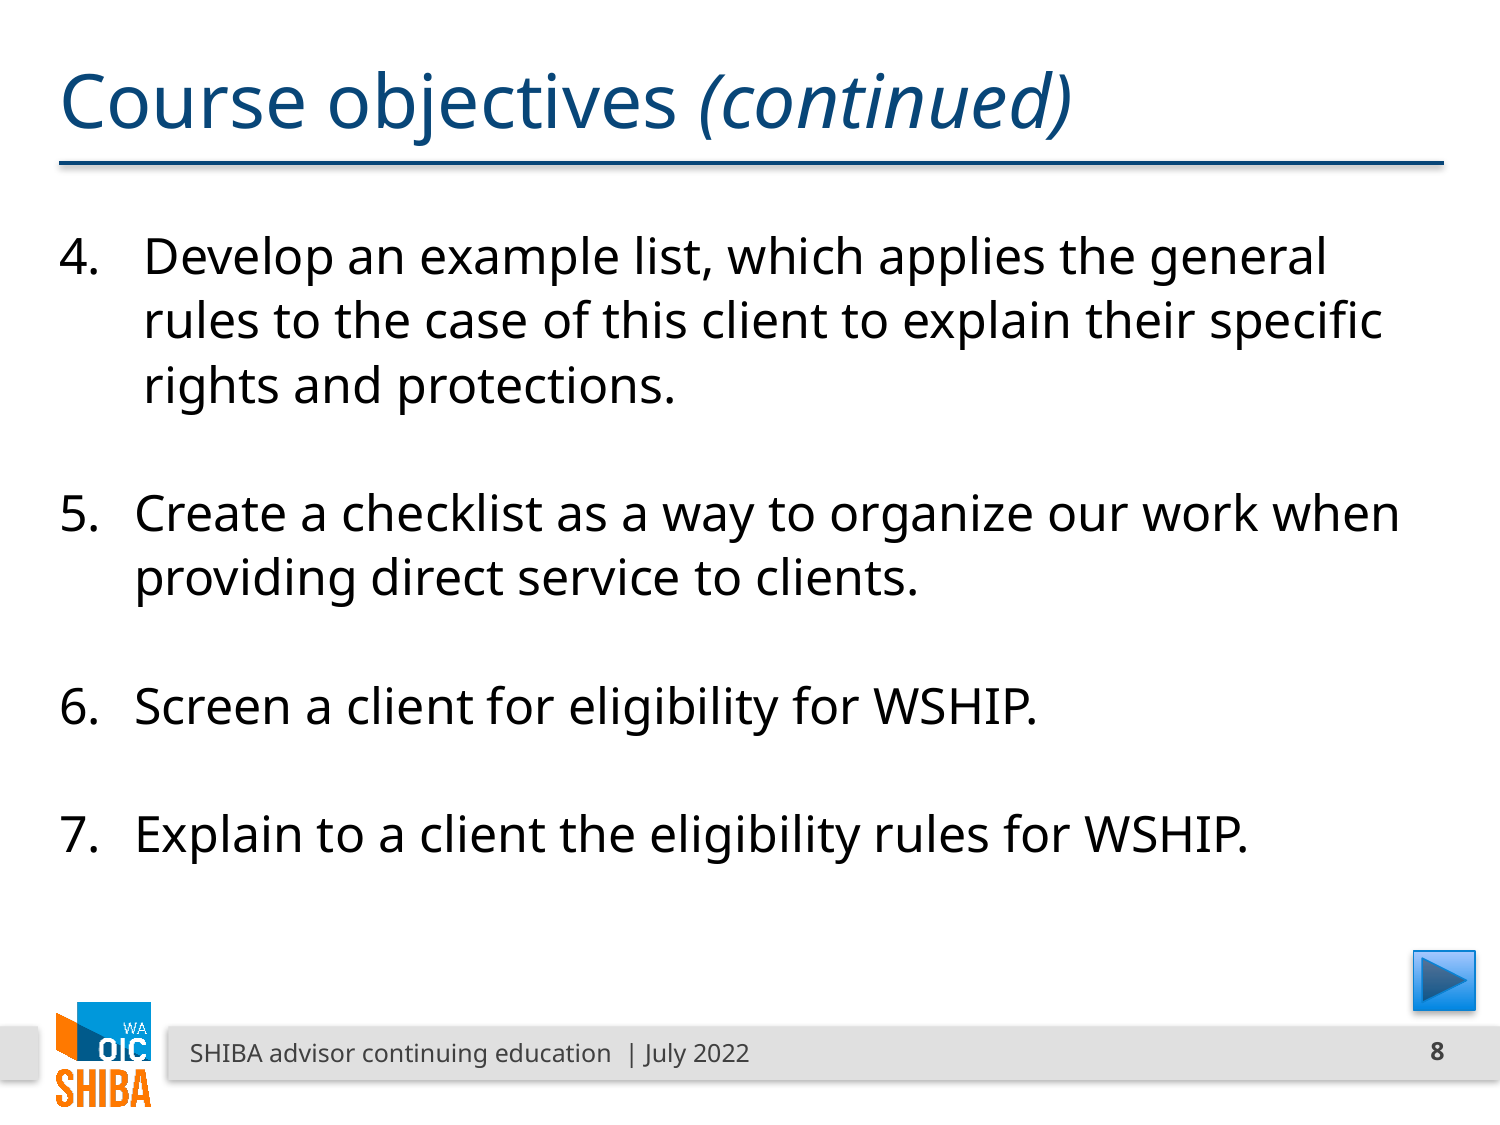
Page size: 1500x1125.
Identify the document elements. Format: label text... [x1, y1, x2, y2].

list Develop an example list, which applies the general rules to the case of this client to explain their specific rights and protections. Create a checklist as a way to organize our work when providing direct service to clients. Screen a client for eligibility for WSHIP. Explain to a client the eligibility rules for WSHIP. [59, 220, 1445, 957]
text_box [1413, 950, 1476, 1011]
picture [56, 1002, 151, 1107]
footer SHIBA advisor continuing education | July 2022 [190, 1035, 942, 1069]
title Course objectives (continued) [59, 53, 1426, 179]
slide_number 8 [1339, 1035, 1445, 1069]
